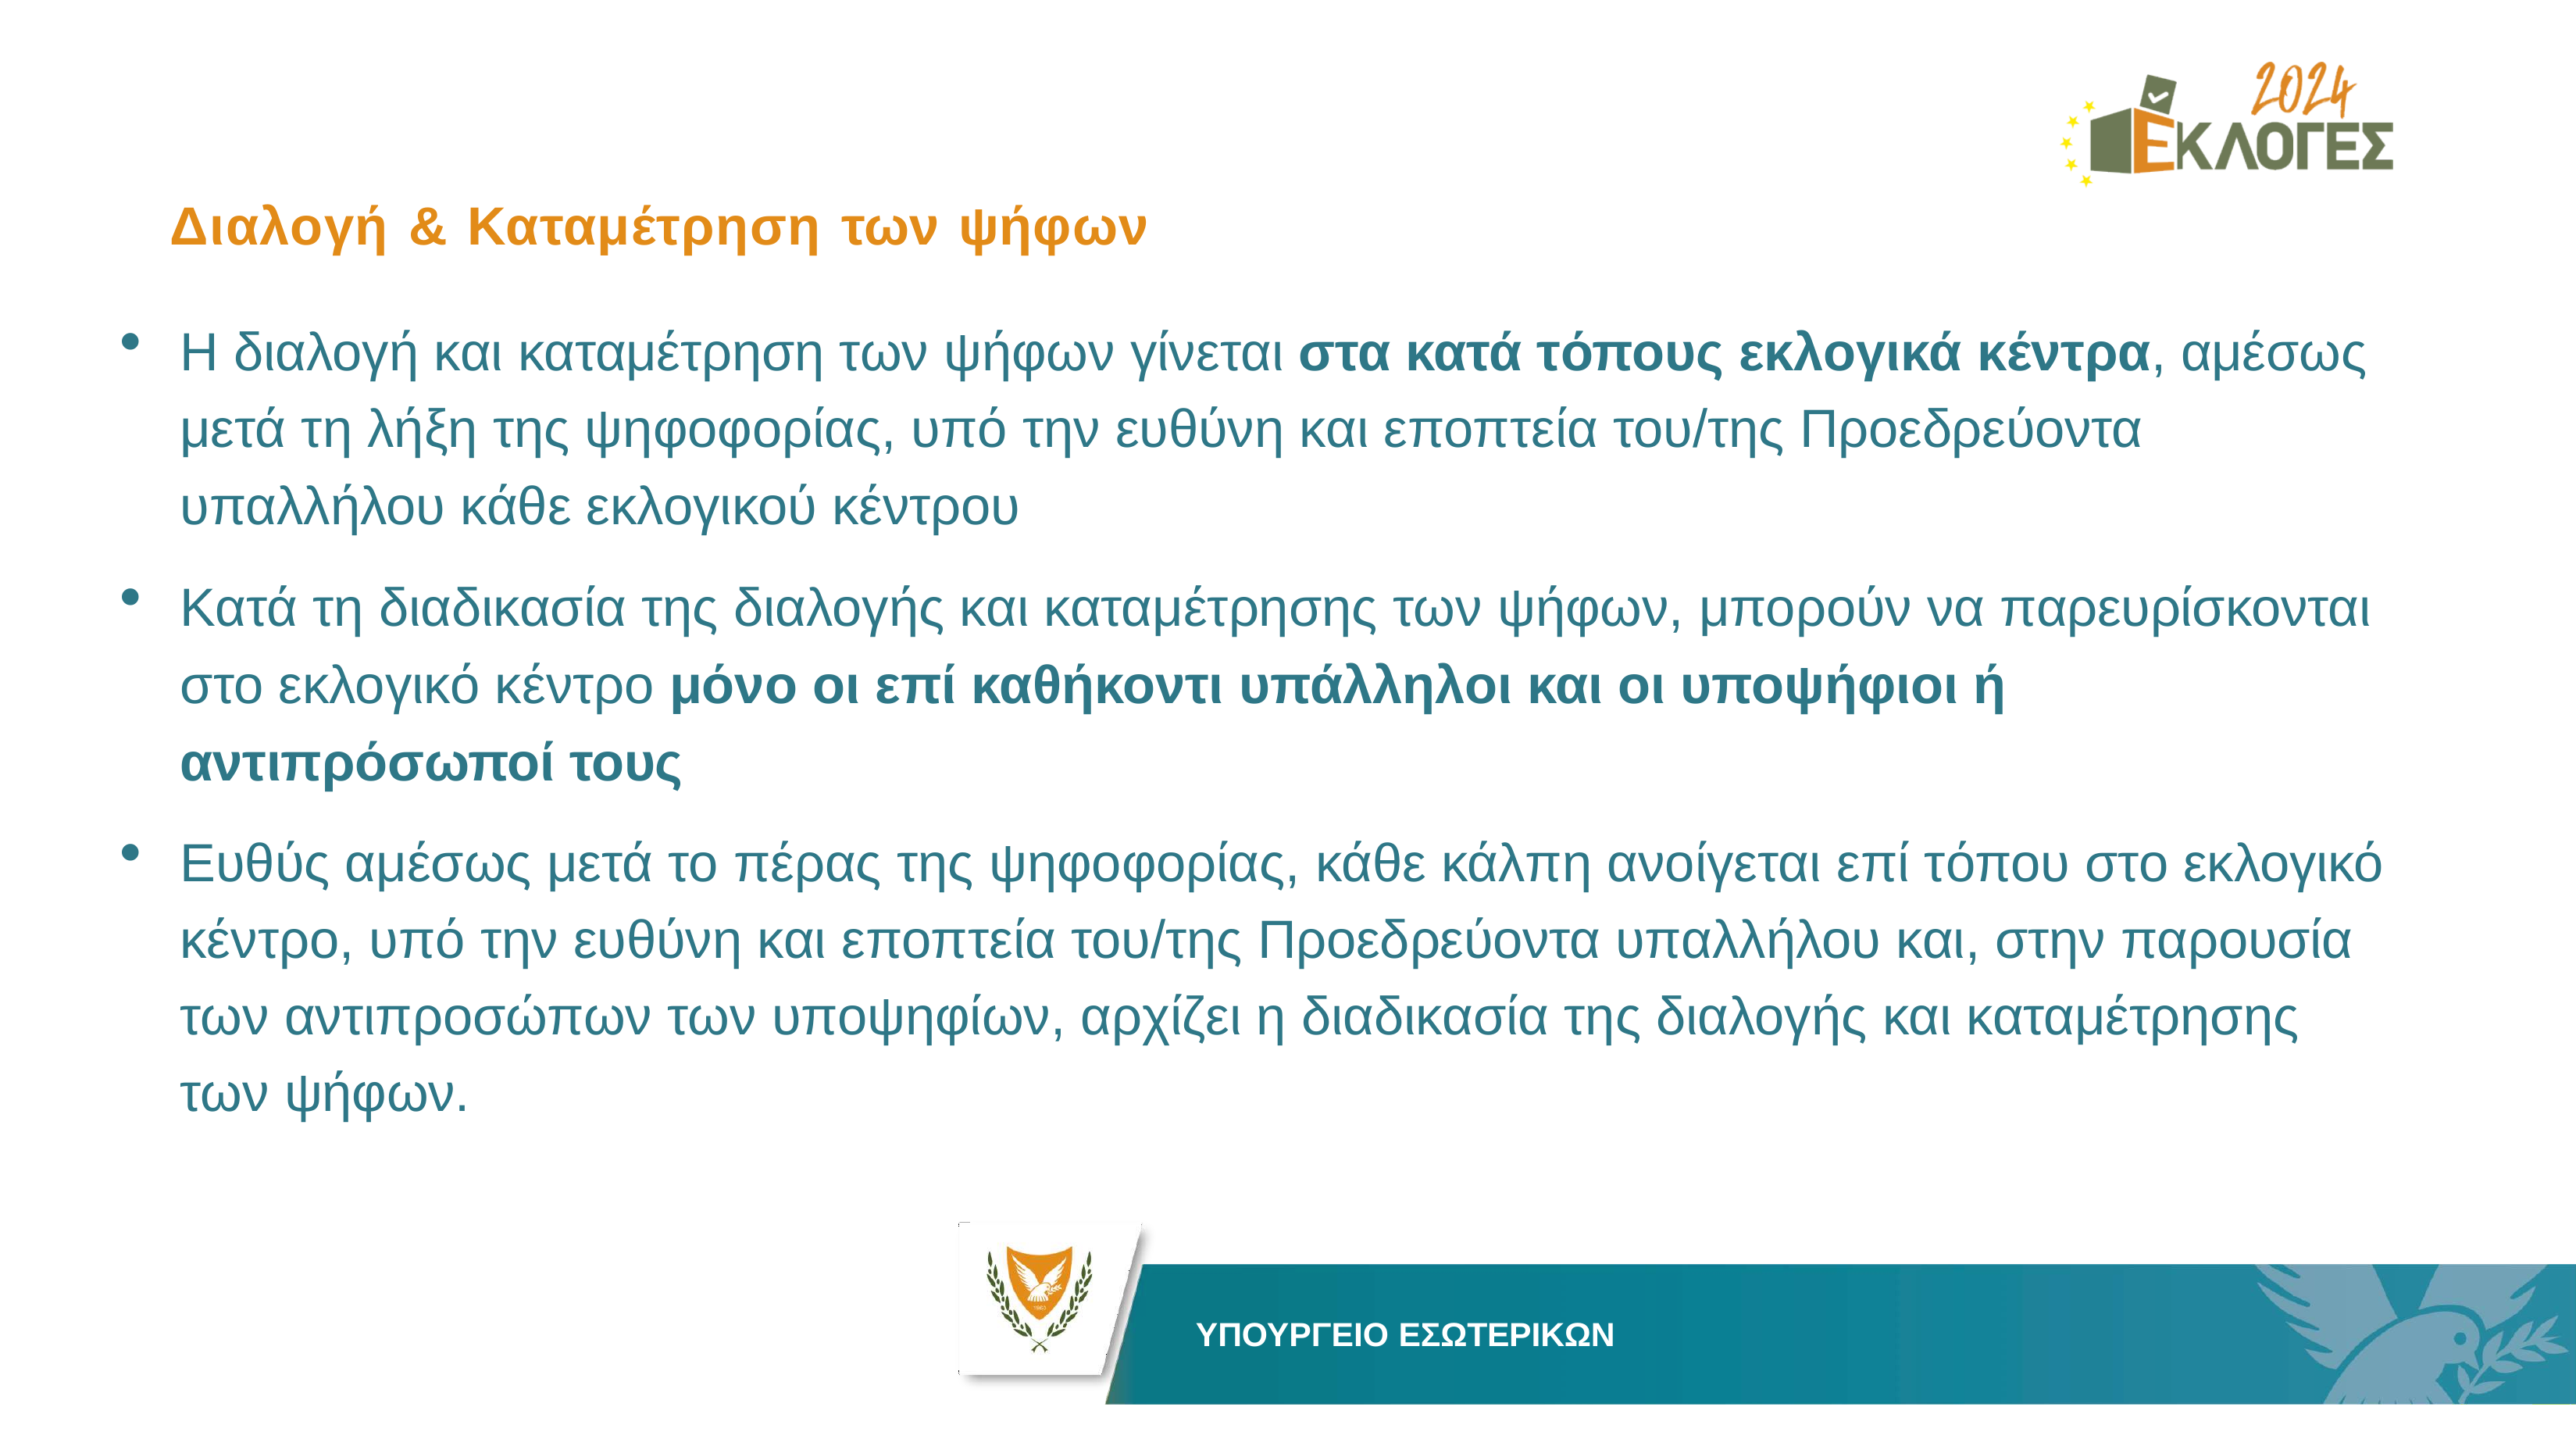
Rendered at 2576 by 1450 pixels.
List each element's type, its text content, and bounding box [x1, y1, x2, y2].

picture [2059, 62, 2393, 189]
text_box Διαλογή & Καταμέτρηση των ψήφων Η διαλογή και καταμέτρηση των ψήφων γίνεται στα κατά τόπους εκλογικά κέντρα, αμέσως μετά τη λήξη της ψηφοφορίας, υπό την ευθύνη και εποπτεία του/της Προεδρεύοντα υπαλλήλου κάθε εκλογικού κέντρου Κατά τη διαδικασία της διαλογής και καταμέτρησης των ψήφων, μπορούν να παρευρίσκονται στο εκλογικό κέντρο μόνο οι επί καθήκοντι υπάλληλοι και οι υποψήφιοι ή αντιπρόσωποί τους Ευθύς αμέσως μετά το πέρας της ψηφοφορίας, κάθε κάλπη ανοίγεται επί τόπου στο εκλογικό κέντρο, υπό την ευθύνη και εποπτεία του/της Προεδρεύοντα υπαλλήλου και, στην παρουσία των αντιπροσώπων των υποψηφίων, αρχίζει η διαδικασία της διαλογής και καταμέτρησης των ψήφων. [118, 190, 2392, 1123]
footer ΥΠΟΥΡΓΕΙΟ ΕΣΩΤΕΡΙΚΩΝ [1193, 1314, 1621, 1450]
picture [955, 1220, 2576, 1405]
